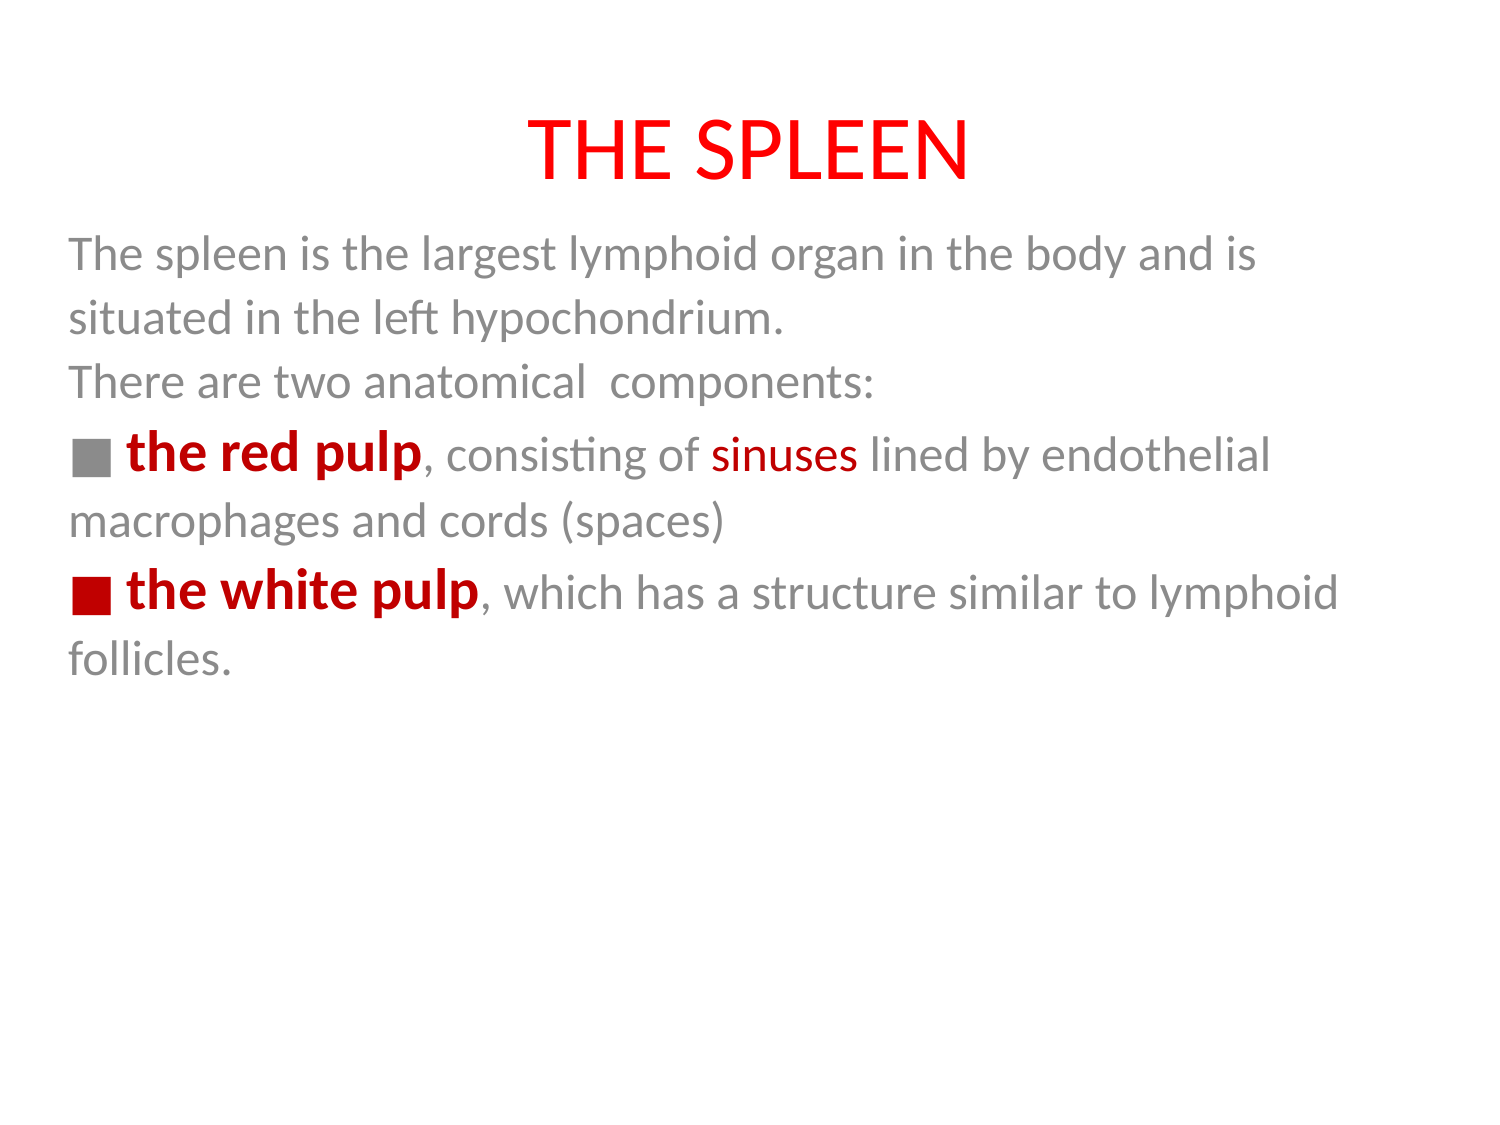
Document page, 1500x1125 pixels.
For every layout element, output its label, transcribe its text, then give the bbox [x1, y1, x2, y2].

subtitle The spleen is the largest lymphoid organ in the body and is situated in the left hypochondrium. There are two anatomical components: ■ the red pulp, consisting of sinuses lined by endothelial macrophages and cords (spaces) ■ the white pulp, which has a structure similar to lymphoid follicles. [53, 220, 1459, 1094]
title THE SPLEEN [112, 42, 1388, 220]
